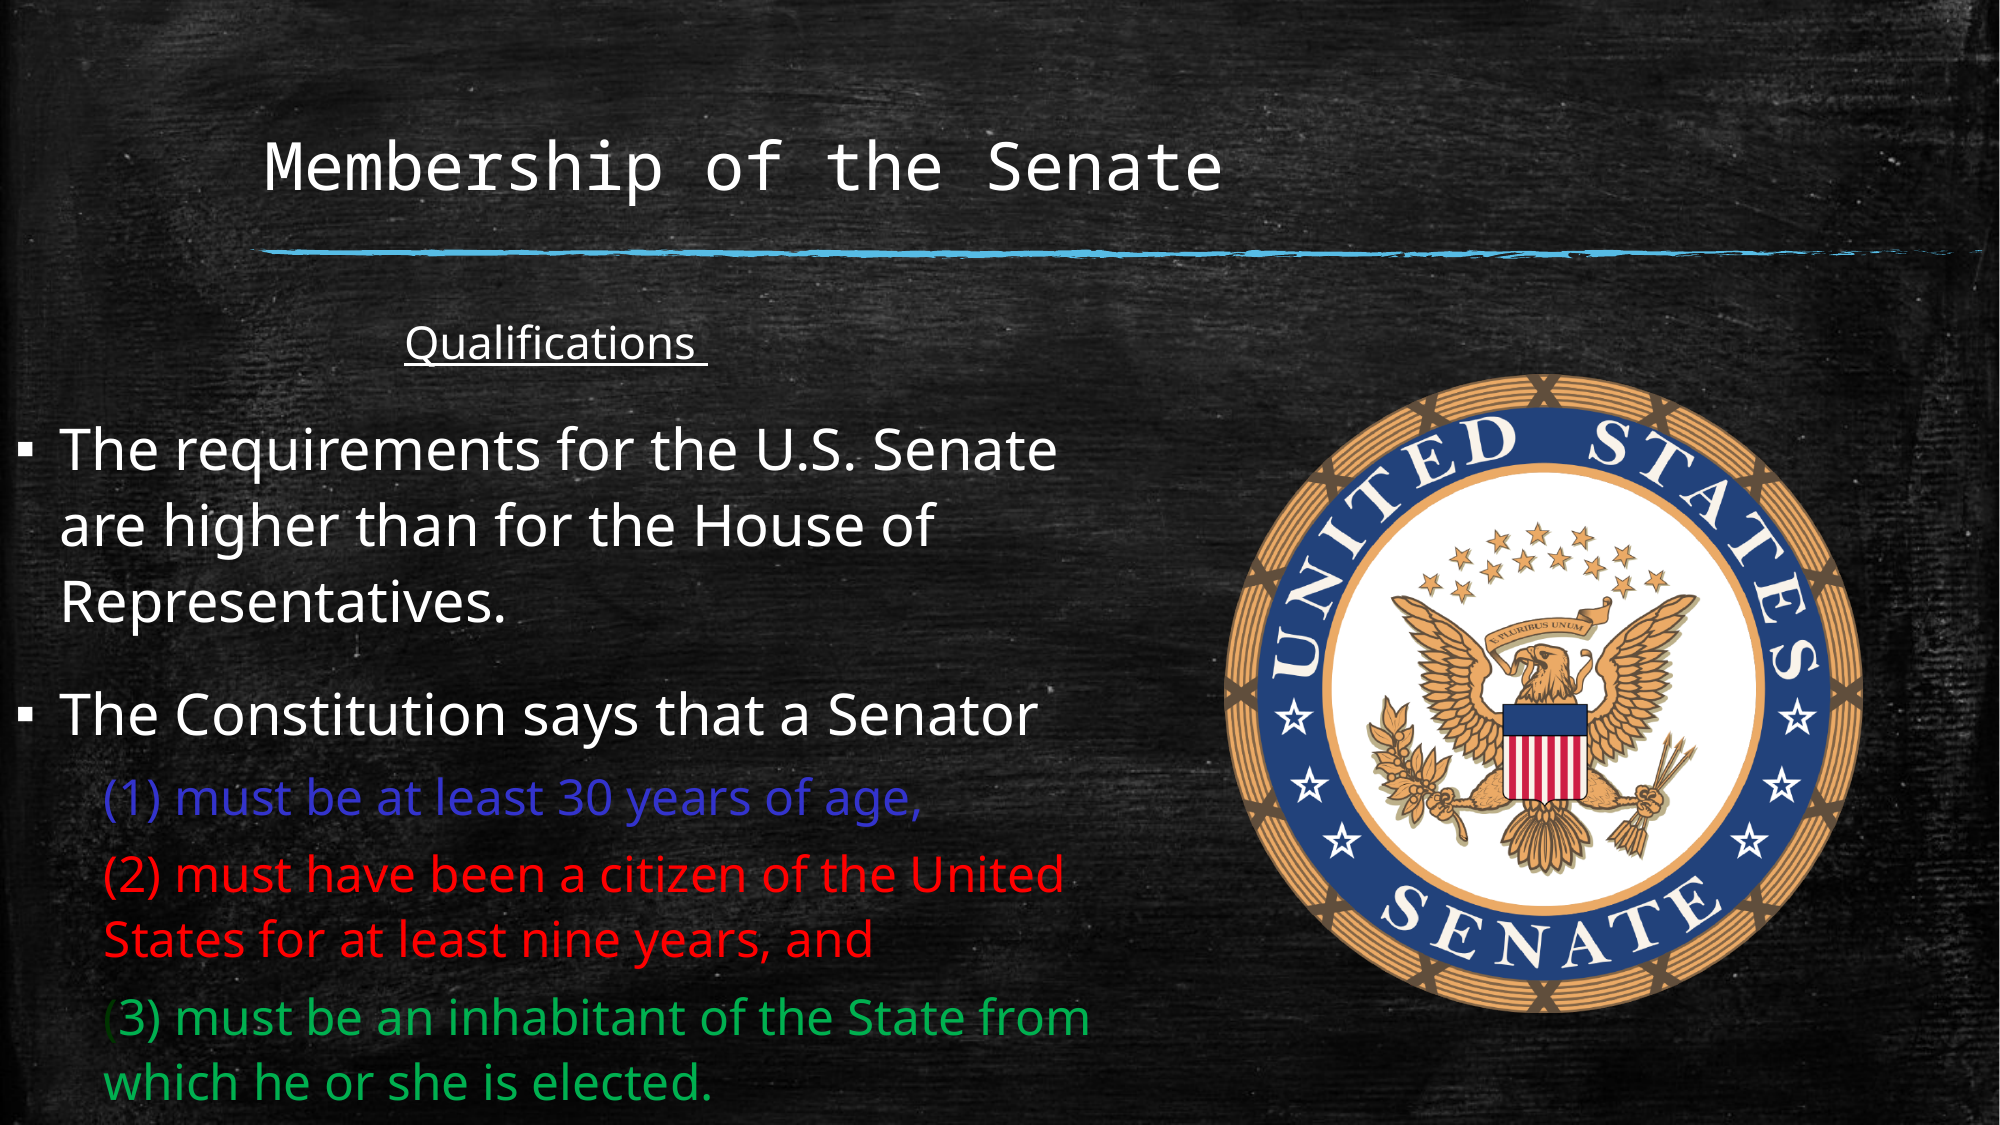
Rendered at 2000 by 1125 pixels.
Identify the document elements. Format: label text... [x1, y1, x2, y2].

title Membership of the Senate [249, 45, 1750, 213]
picture [1224, 374, 1863, 1013]
list Qualifications The requirements for the U.S. Senate are higher than for the House of Representatives. The Constitution says that a Senator (1) must be at least 30 years of age, (2) must have been a citizen of the United States for at least nine years, and (3) must be an inhabitant of the State from which he or she is elected. [0, 312, 1113, 1125]
